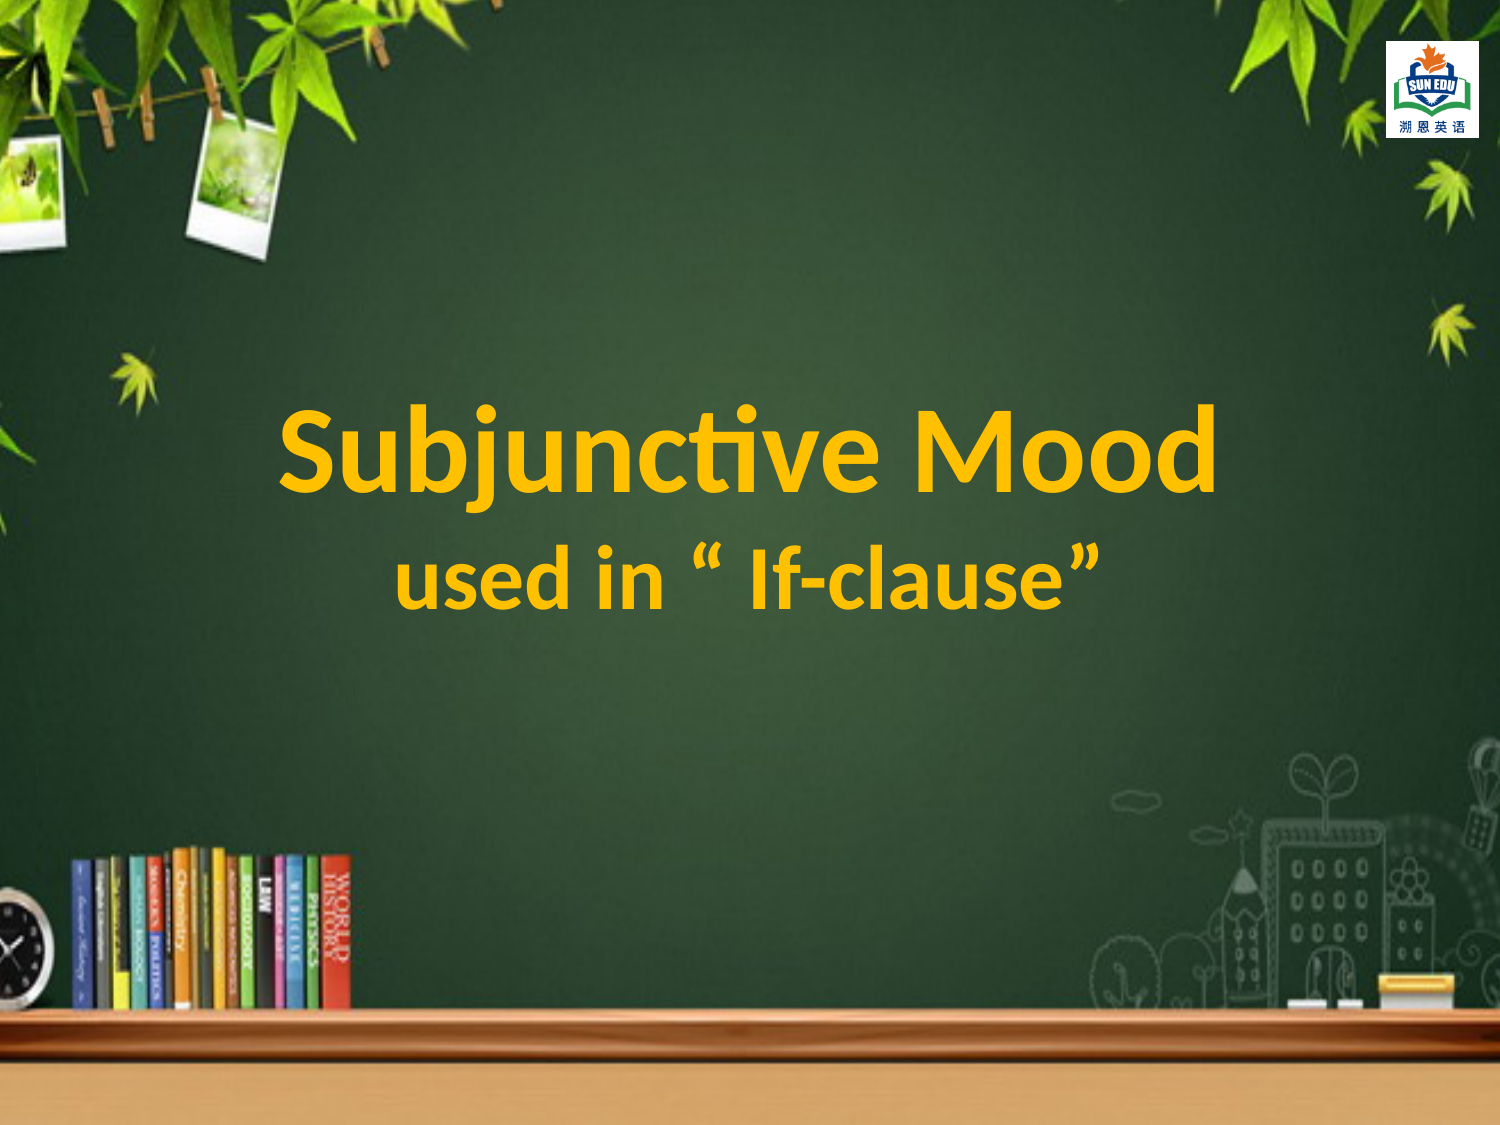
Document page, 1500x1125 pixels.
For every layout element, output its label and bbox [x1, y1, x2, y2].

list [1386, 40, 1479, 138]
picture [0, 0, 1500, 1125]
